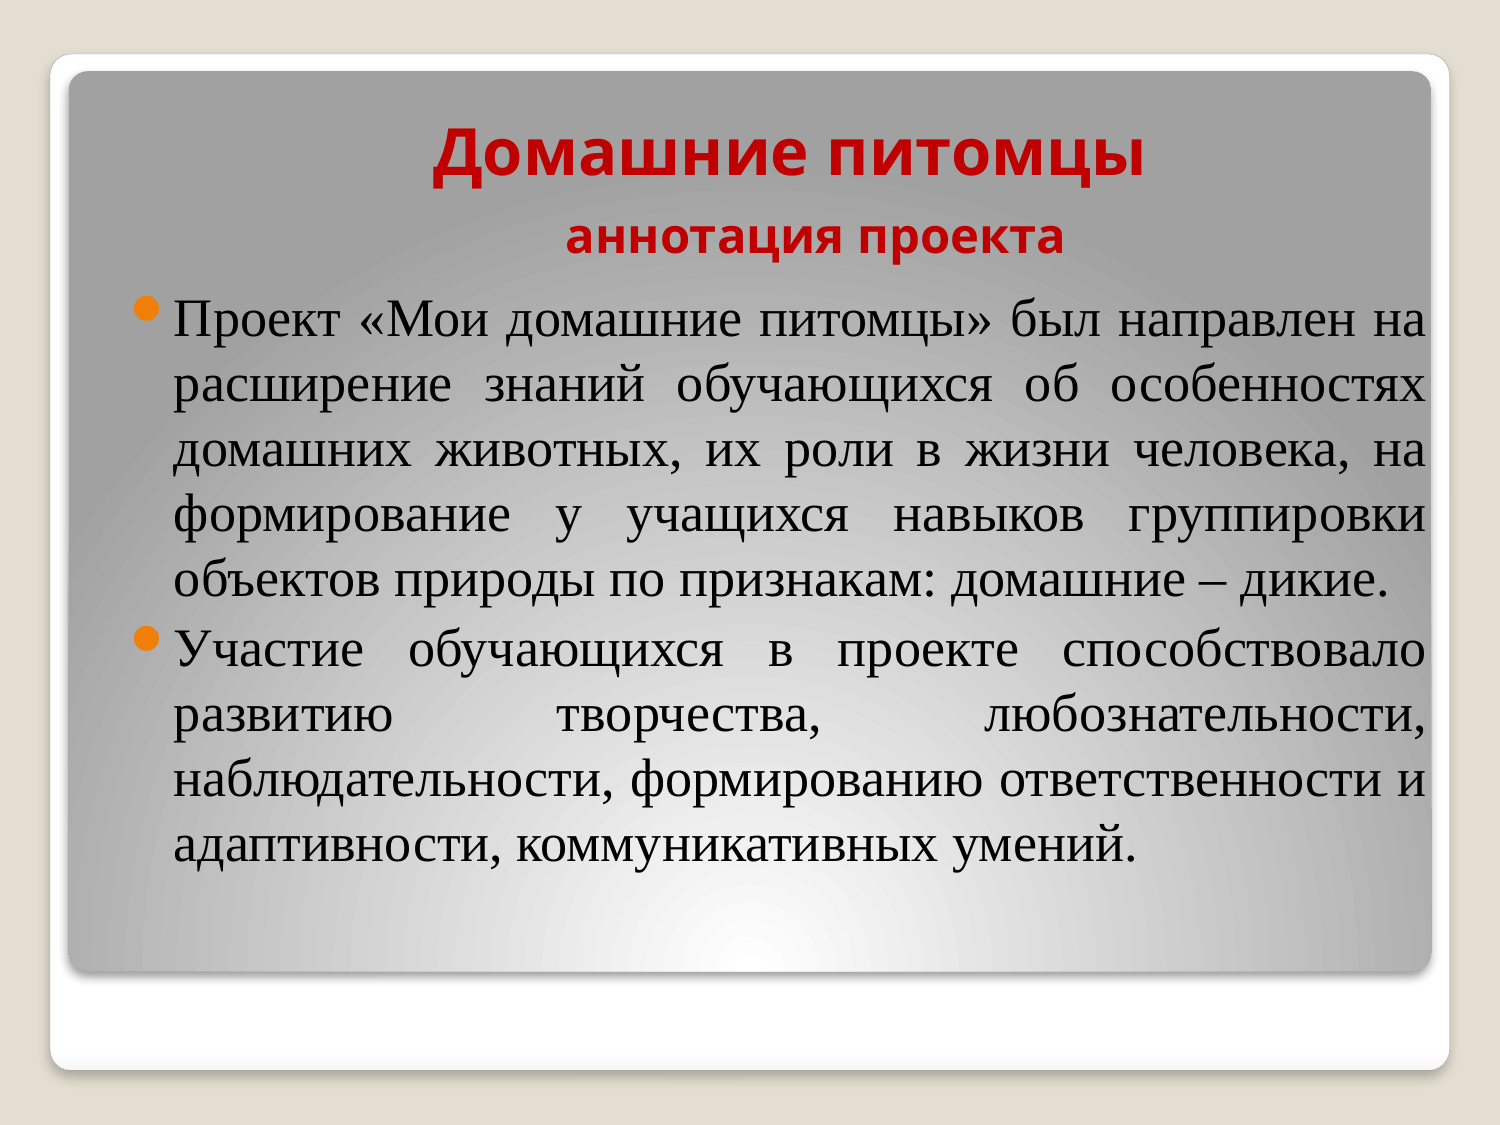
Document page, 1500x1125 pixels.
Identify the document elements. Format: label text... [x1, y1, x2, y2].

list Проект «Мои домашние питомцы» был направлен на расширение знаний обучающихся об особенностях домашних животных, их роли в жизни человека, на формирование у учащихся навыков группировки объектов природы по признакам: домашние – дикие. Участие обучающихся в проекте способствовало развитию творчества, любознательности, наблюдательности, формированию ответственности и адаптивности, коммуникативных умений. [100, 267, 1443, 1003]
text_box Домашние питомцы аннотация проекта [76, 101, 1420, 275]
